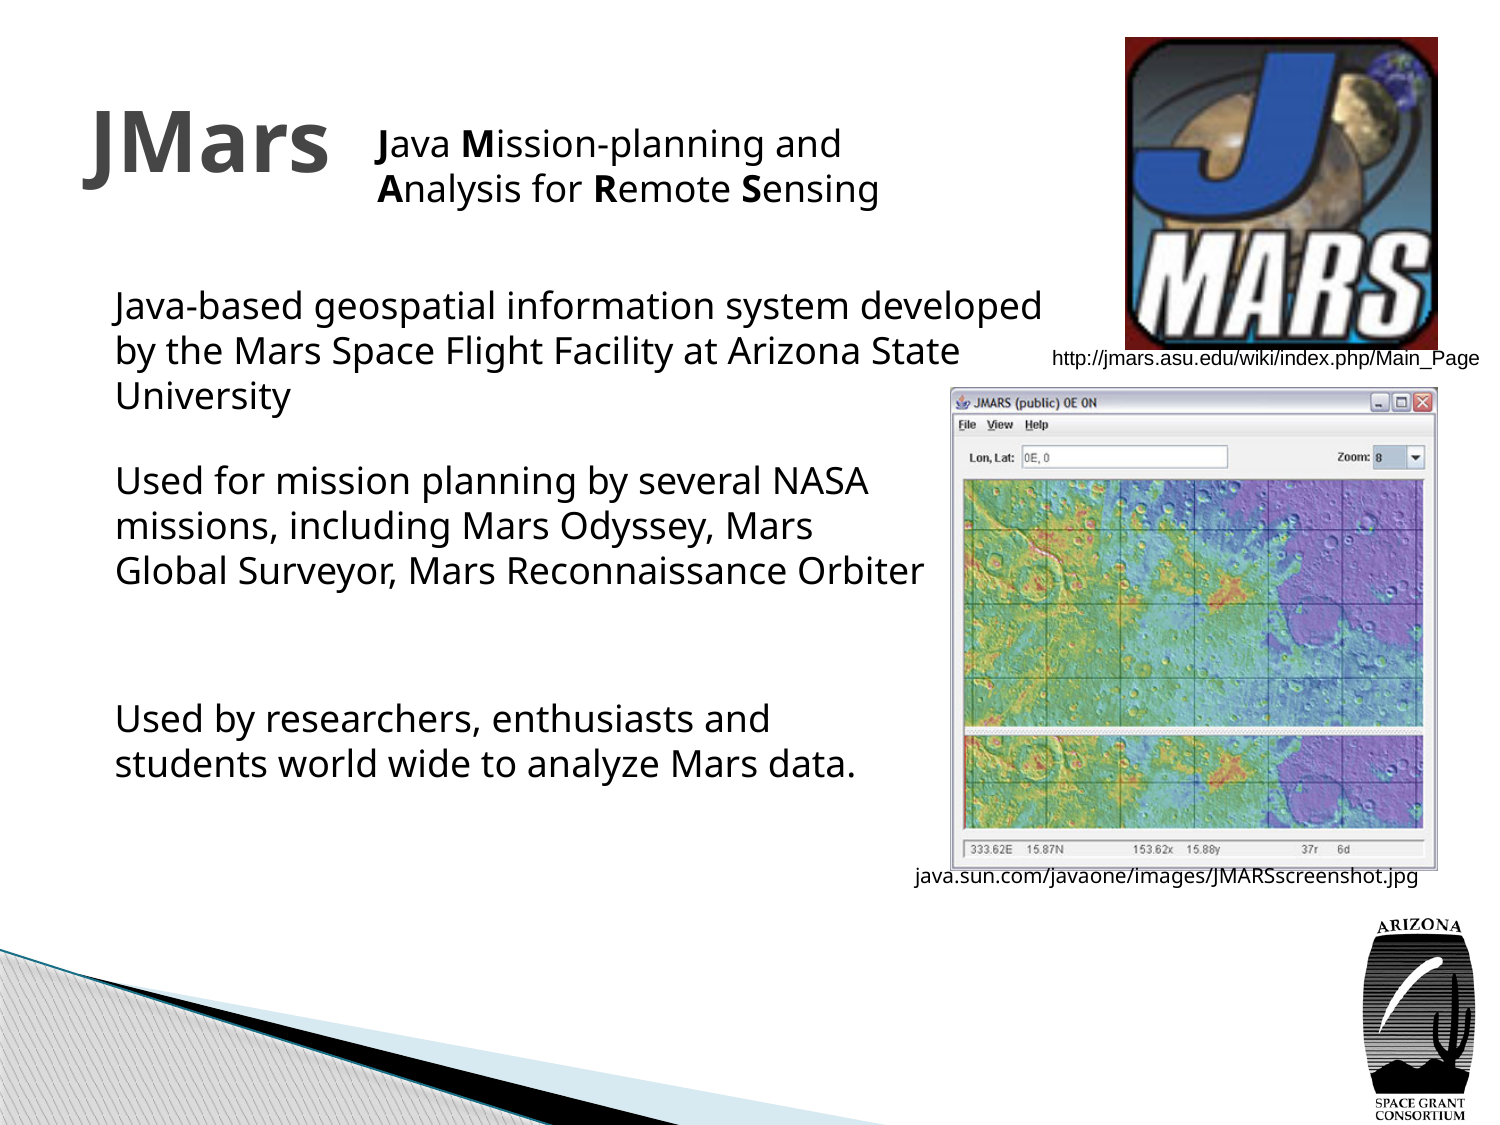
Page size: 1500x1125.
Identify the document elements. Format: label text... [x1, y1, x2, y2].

text_box http://jmars.asu.edu/wiki/index.php/Main_Page [1037, 337, 1500, 378]
text_box java.sun.com/javaone/images/JMARSscreenshot.jpg [900, 838, 1463, 899]
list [1124, 37, 1438, 351]
picture [1337, 907, 1500, 1125]
text_box Java Mission-planning and Analysis for Remote Sensing [362, 112, 925, 218]
title JMars [75, 45, 1118, 233]
text_box Java-based geospatial information system developed by the Mars Space Flight Facility at Arizona State University [99, 274, 1088, 425]
text_box Used for mission planning by several NASA missions, including Mars Odyssey, Mars Global Surveyor, Mars Reconnaissance Orbiter [99, 449, 943, 600]
text_box Used by researchers, enthusiasts and students world wide to analyze Mars data. [99, 687, 913, 793]
picture [949, 387, 1438, 871]
